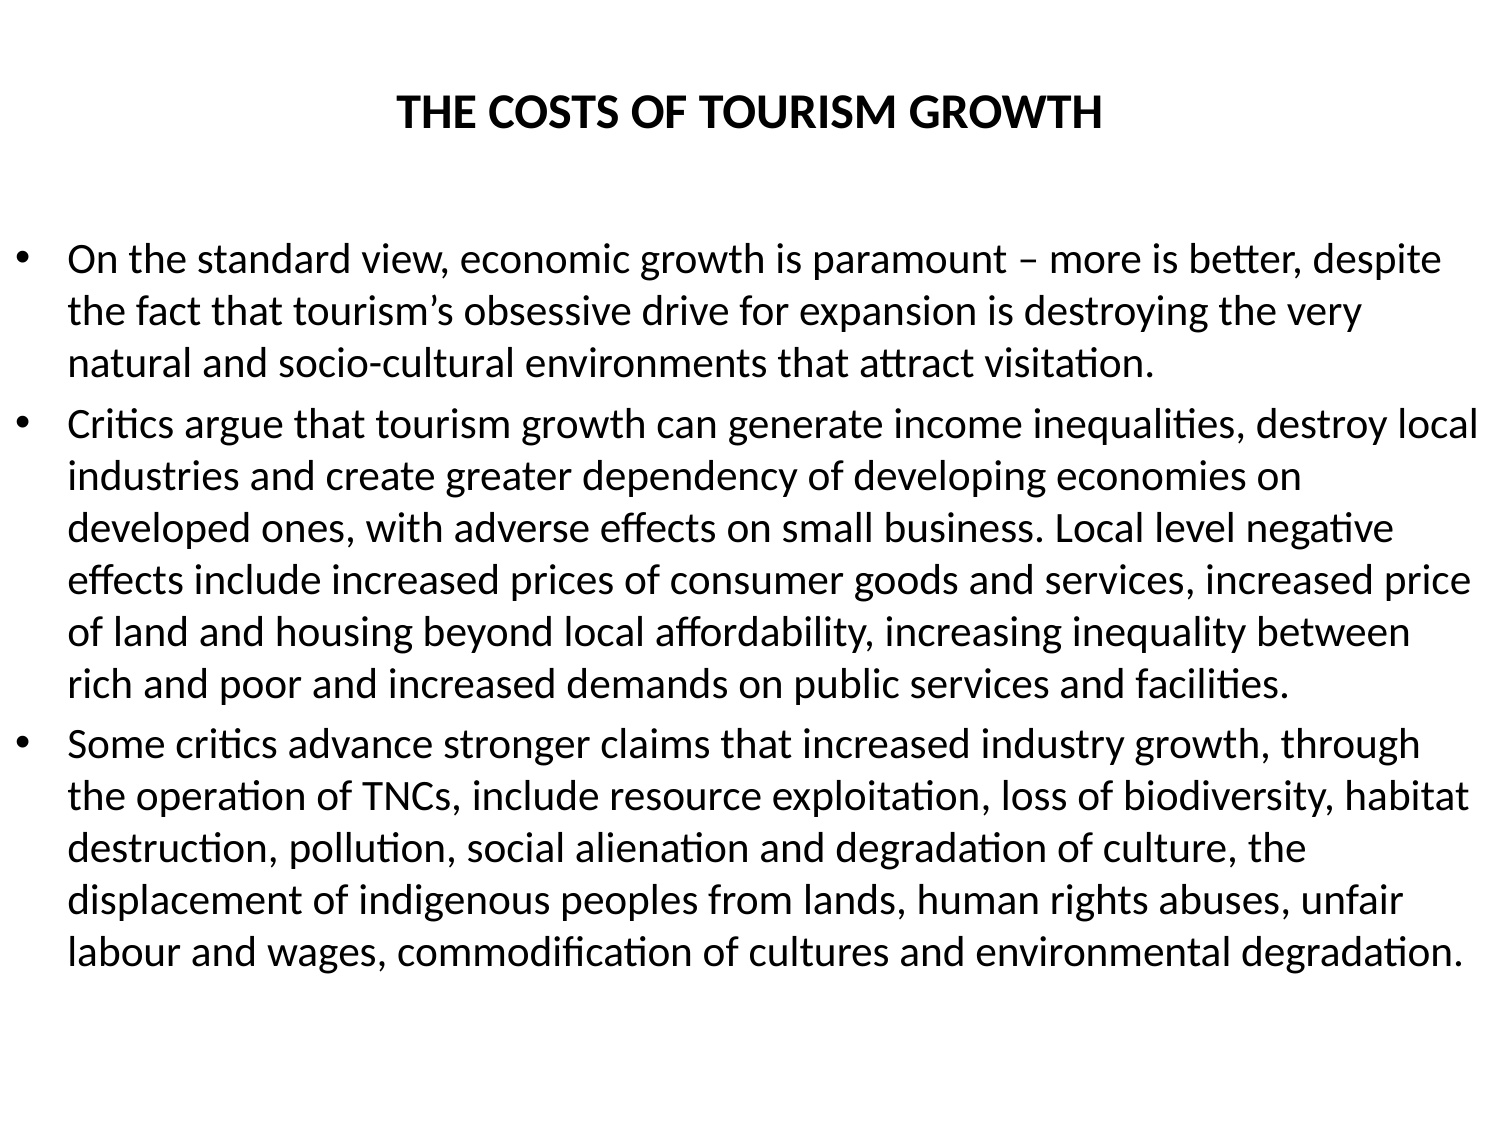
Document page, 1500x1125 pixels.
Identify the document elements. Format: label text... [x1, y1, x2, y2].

list On the standard view, economic growth is paramount – more is better, despite the fact that tourism’s obsessive drive for expansion is destroying the very natural and socio-cultural environments that attract visitation. Critics argue that tourism growth can generate income inequalities, destroy local industries and create greater dependency of developing economies on developed ones, with adverse effects on small business. Local level negative effects include increased prices of consumer goods and services, increased price of land and housing beyond local affordability, increasing inequality between rich and poor and increased demands on public services and facilities. Some critics advance stronger claims that increased industry growth, through the operation of TNCs, include resource exploitation, loss of biodiversity, habitat destruction, pollution, social alienation and degradation of culture, the displacement of indigenous peoples from lands, human rights abuses, unfair labour and wages, commodification of cultures and environmental degradation. [0, 162, 1500, 1005]
title The costs of tourism growth [75, 45, 1425, 162]
